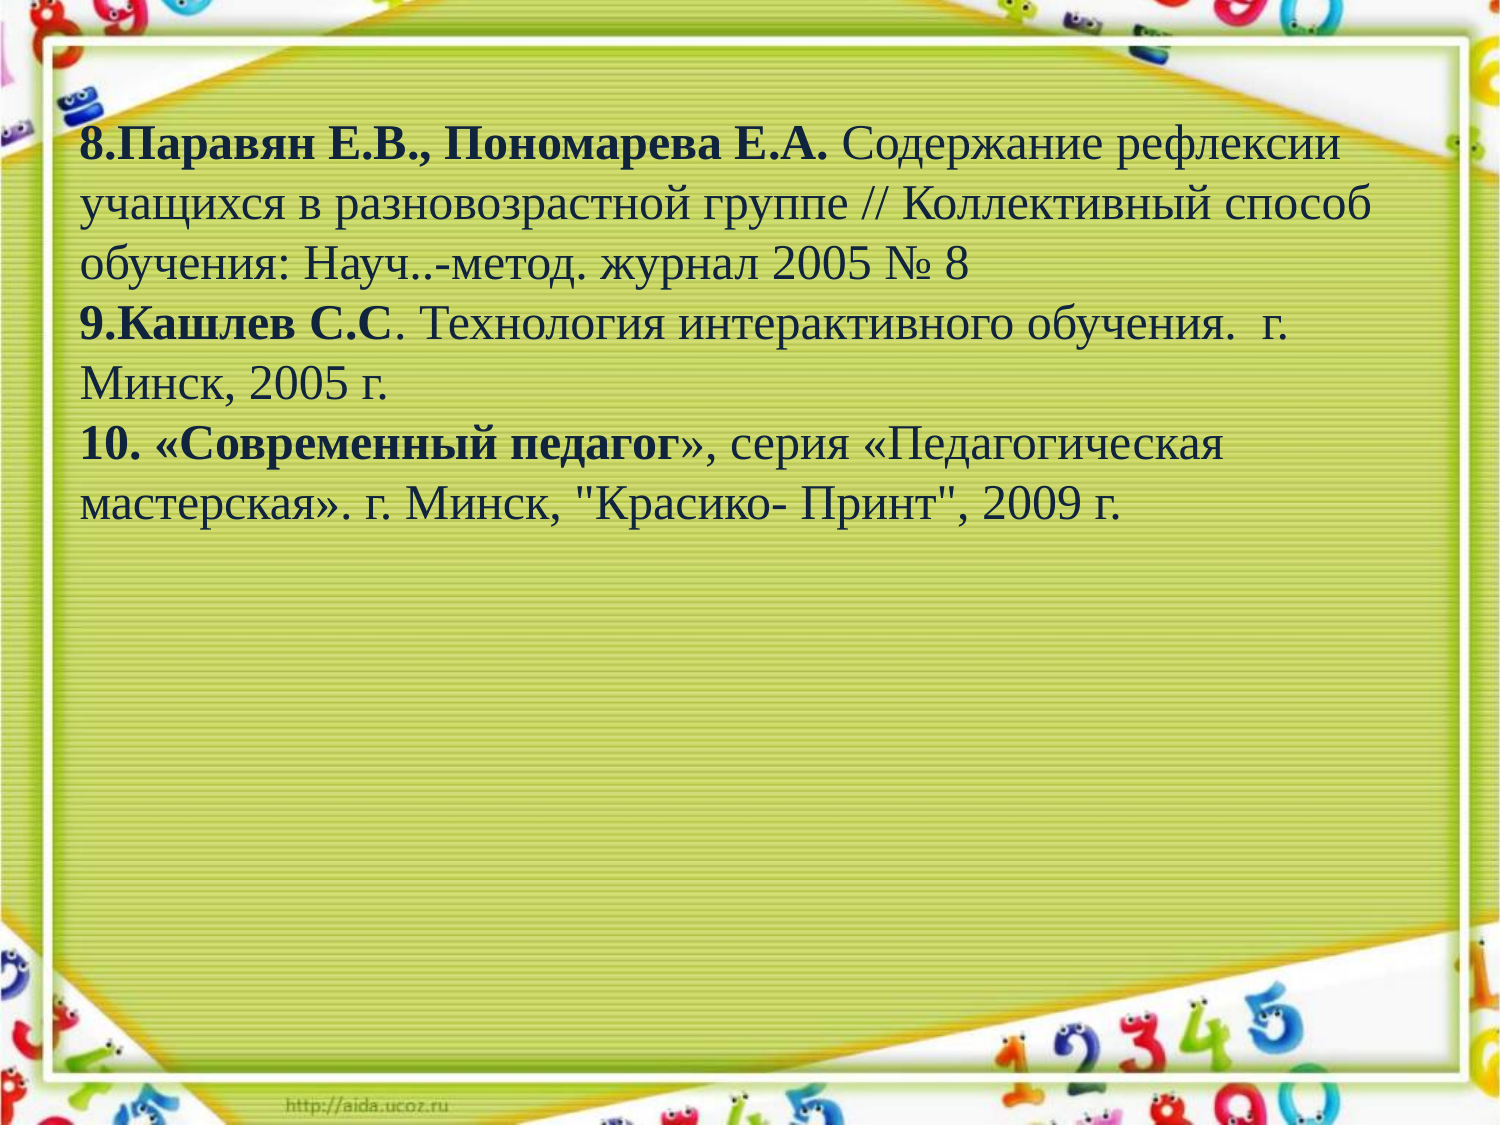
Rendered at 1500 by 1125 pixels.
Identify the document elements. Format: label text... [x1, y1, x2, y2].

picture [0, 0, 1500, 1125]
text_box 8.Паравян Е.В., Пономарева Е.А. Содержание рефлексии учащихся в разновозрастной группе // Коллективный способ обучения: Науч..-метод. журнал 2005 № 8 9.Кашлев С.С. Технология интерактивного обучения. г. Минск, 2005 г. 10. «Современный педагог», серия «Педагогическая мастерская». г. Минск, "Красико- Принт", 2009 г. [64, 42, 1447, 628]
